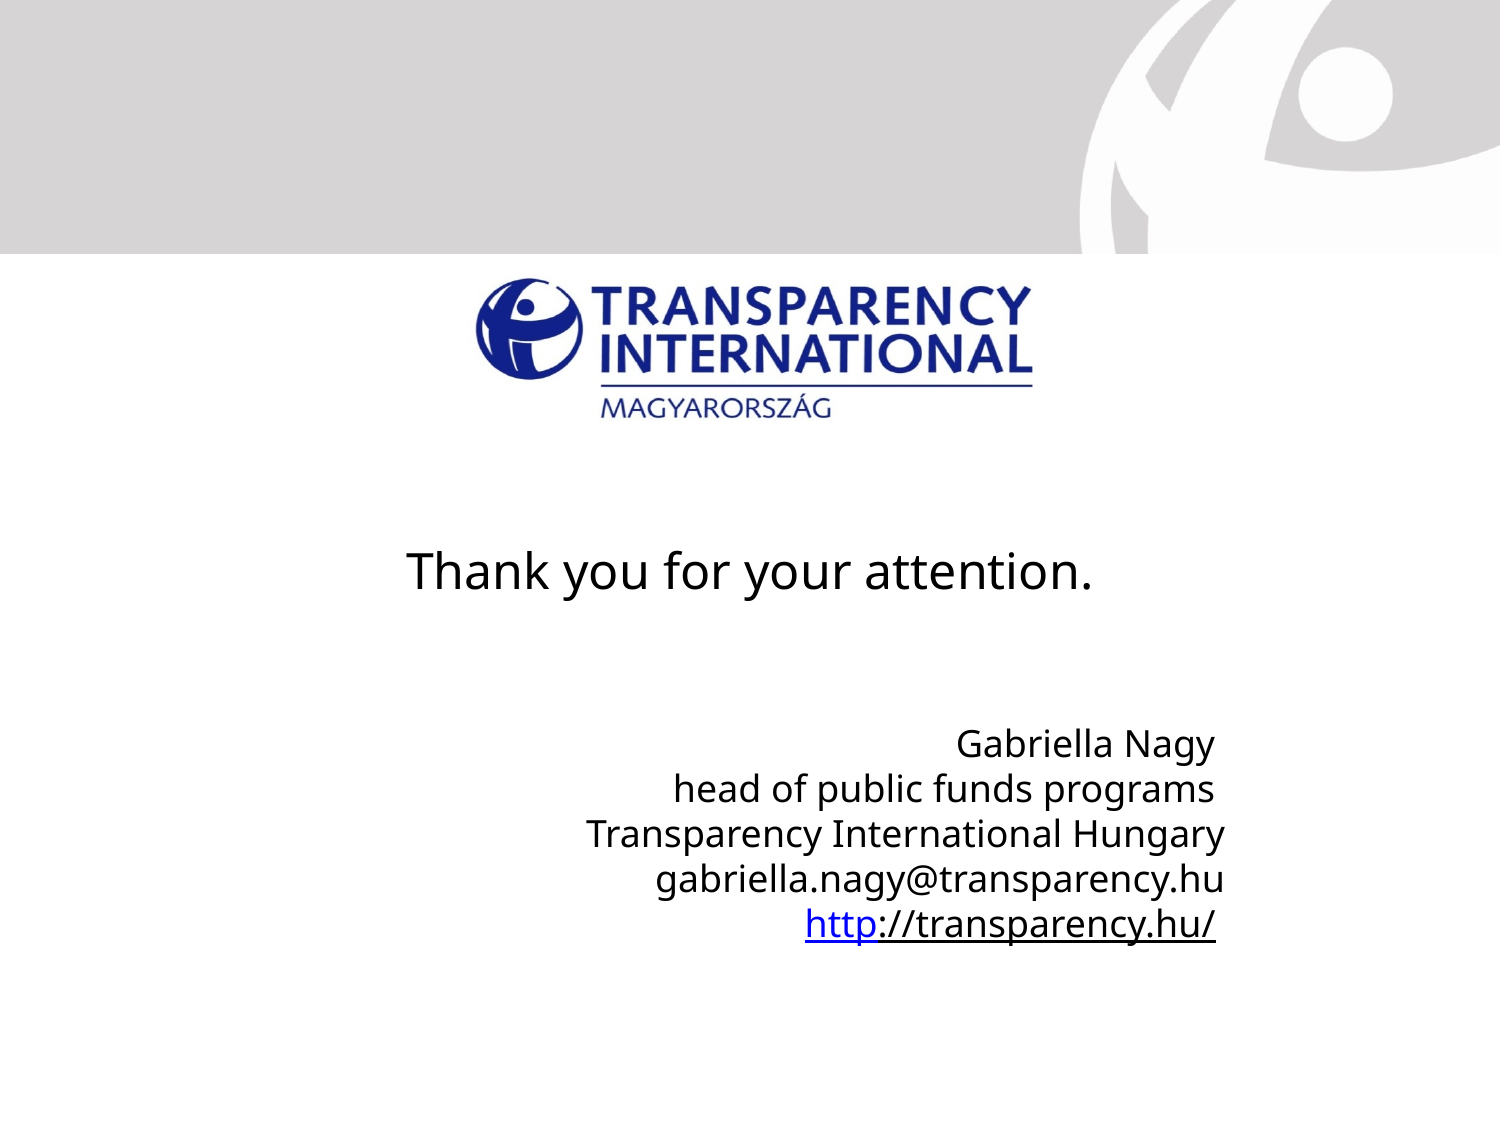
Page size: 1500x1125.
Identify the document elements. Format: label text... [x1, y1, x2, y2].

picture [0, 0, 1500, 254]
picture [467, 267, 1033, 424]
text_box Thank you for your attention. Gabriella Nagy head of public funds programs Transparency International Hungary gabriella.nagy@transparency.hu http://transparency.hu/ [259, 532, 1241, 763]
text_box [35, 763, 1500, 1094]
